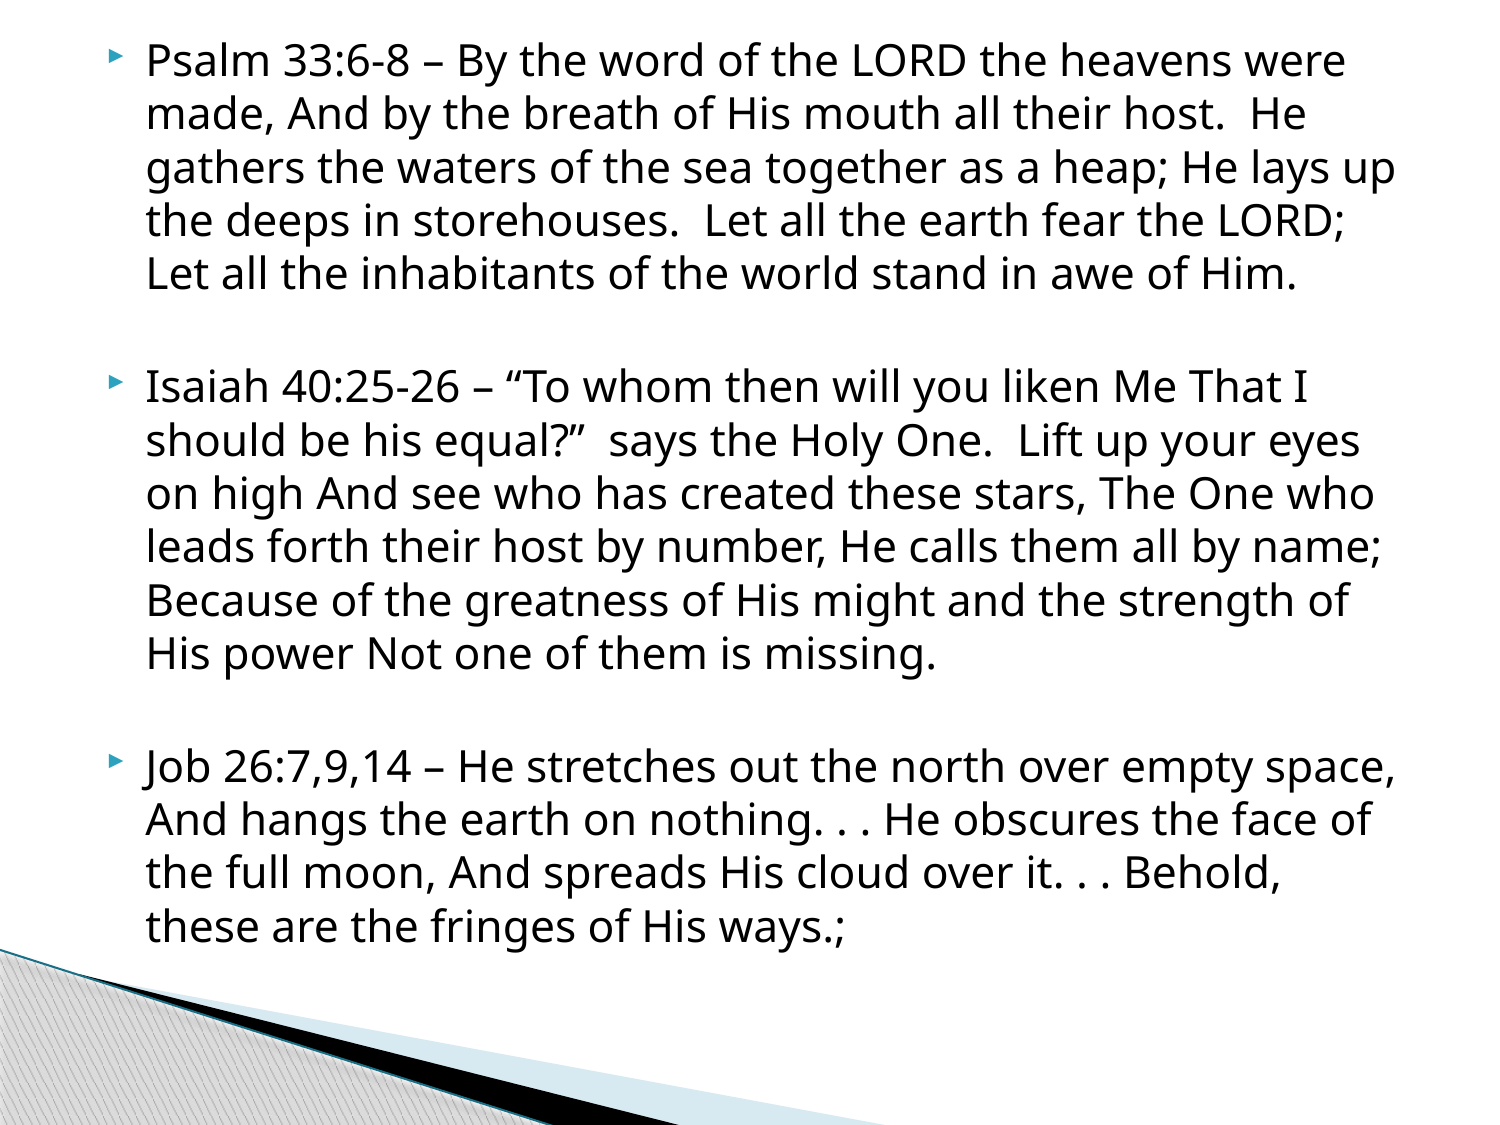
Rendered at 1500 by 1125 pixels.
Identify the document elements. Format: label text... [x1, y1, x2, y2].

list Psalm 33:6-8 – By the word of the LORD the heavens were made, And by the breath of His mouth all their host. He gathers the waters of the sea together as a heap; He lays up the deeps in storehouses. Let all the earth fear the LORD; Let all the inhabitants of the world stand in awe of Him. Isaiah 40:25-26 – “To whom then will you liken Me That I should be his equal?” says the Holy One. Lift up your eyes on high And see who has created these stars, The One who leads forth their host by number, He calls them all by name; Because of the greatness of His might and the strength of His power Not one of them is missing. Job 26:7,9,14 – He stretches out the north over empty space, And hangs the earth on nothing. . . He obscures the face of the full moon, And spreads His cloud over it. . . Behold, these are the fringes of His ways.; [75, 24, 1425, 986]
